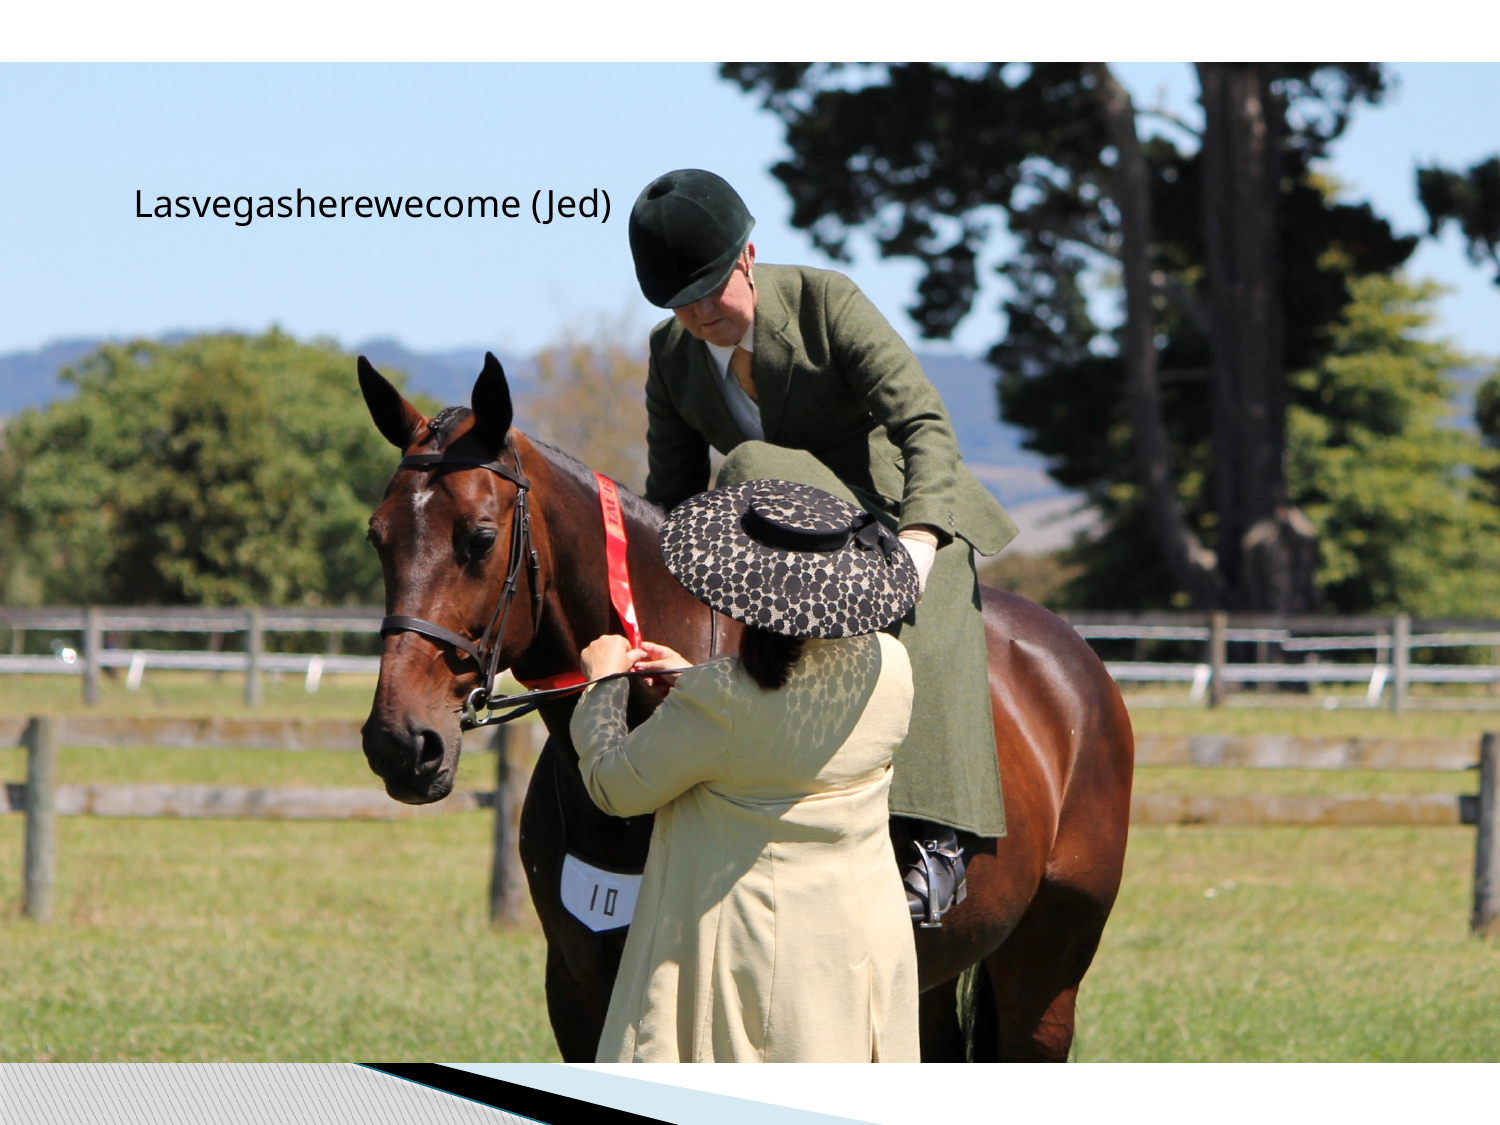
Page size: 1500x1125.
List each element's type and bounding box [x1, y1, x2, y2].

picture [0, 61, 1500, 1063]
